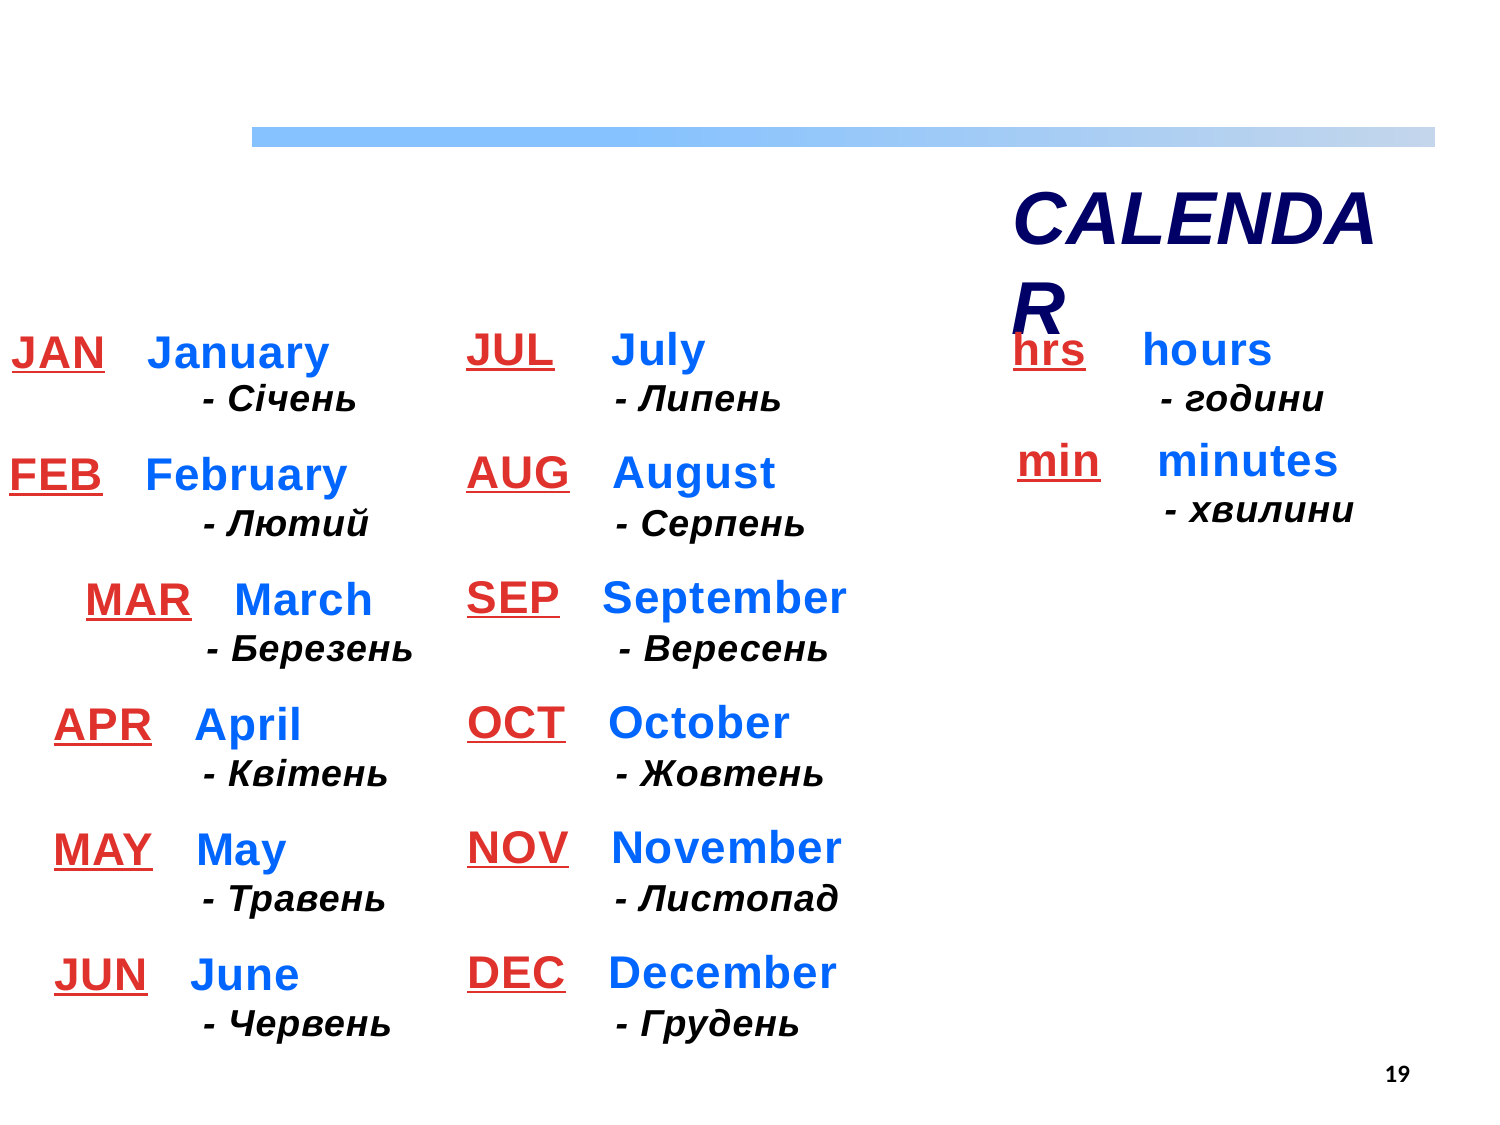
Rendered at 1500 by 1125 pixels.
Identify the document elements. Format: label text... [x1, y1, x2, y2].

text_box [248, 123, 1439, 151]
text_box CALENDAR [952, 162, 1448, 268]
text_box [449, 684, 851, 802]
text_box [37, 812, 405, 927]
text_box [995, 312, 1363, 425]
slide_number 19 [1074, 1042, 1425, 1103]
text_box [449, 809, 876, 927]
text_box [37, 314, 405, 427]
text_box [37, 562, 445, 677]
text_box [449, 434, 826, 552]
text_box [449, 559, 866, 677]
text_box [999, 423, 1388, 538]
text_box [449, 312, 818, 427]
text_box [37, 437, 413, 552]
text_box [37, 687, 413, 802]
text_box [449, 934, 856, 1052]
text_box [37, 937, 413, 1052]
